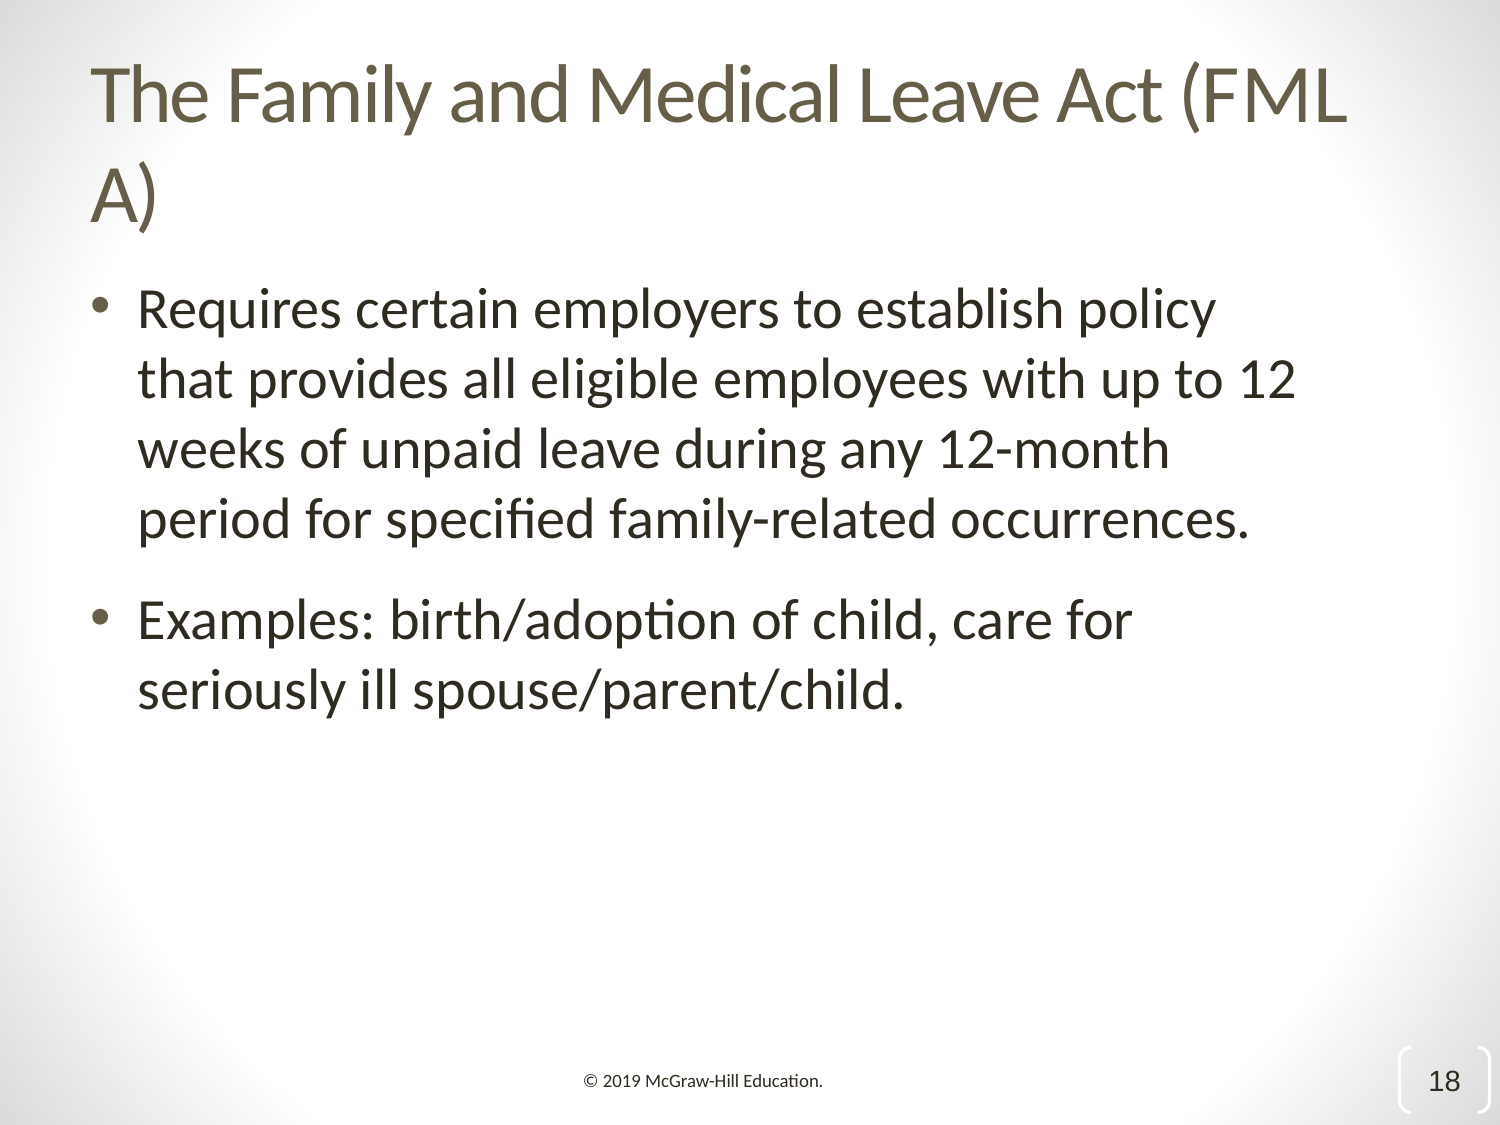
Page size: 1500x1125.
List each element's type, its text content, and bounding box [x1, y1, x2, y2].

slide_number 18 [1397, 1045, 1492, 1114]
list Requires certain employers to establish policy that provides all eligible employees with up to 12 weeks of unpaid leave during any 12-month period for specified family-related occurrences. Examples: birth/adoption of child, care for seriously ill spouse/parent/child. [75, 262, 1325, 1050]
title The Family and Medical Leave Act (F M L A) [75, 45, 1425, 233]
picture [0, 0, 1500, 1125]
